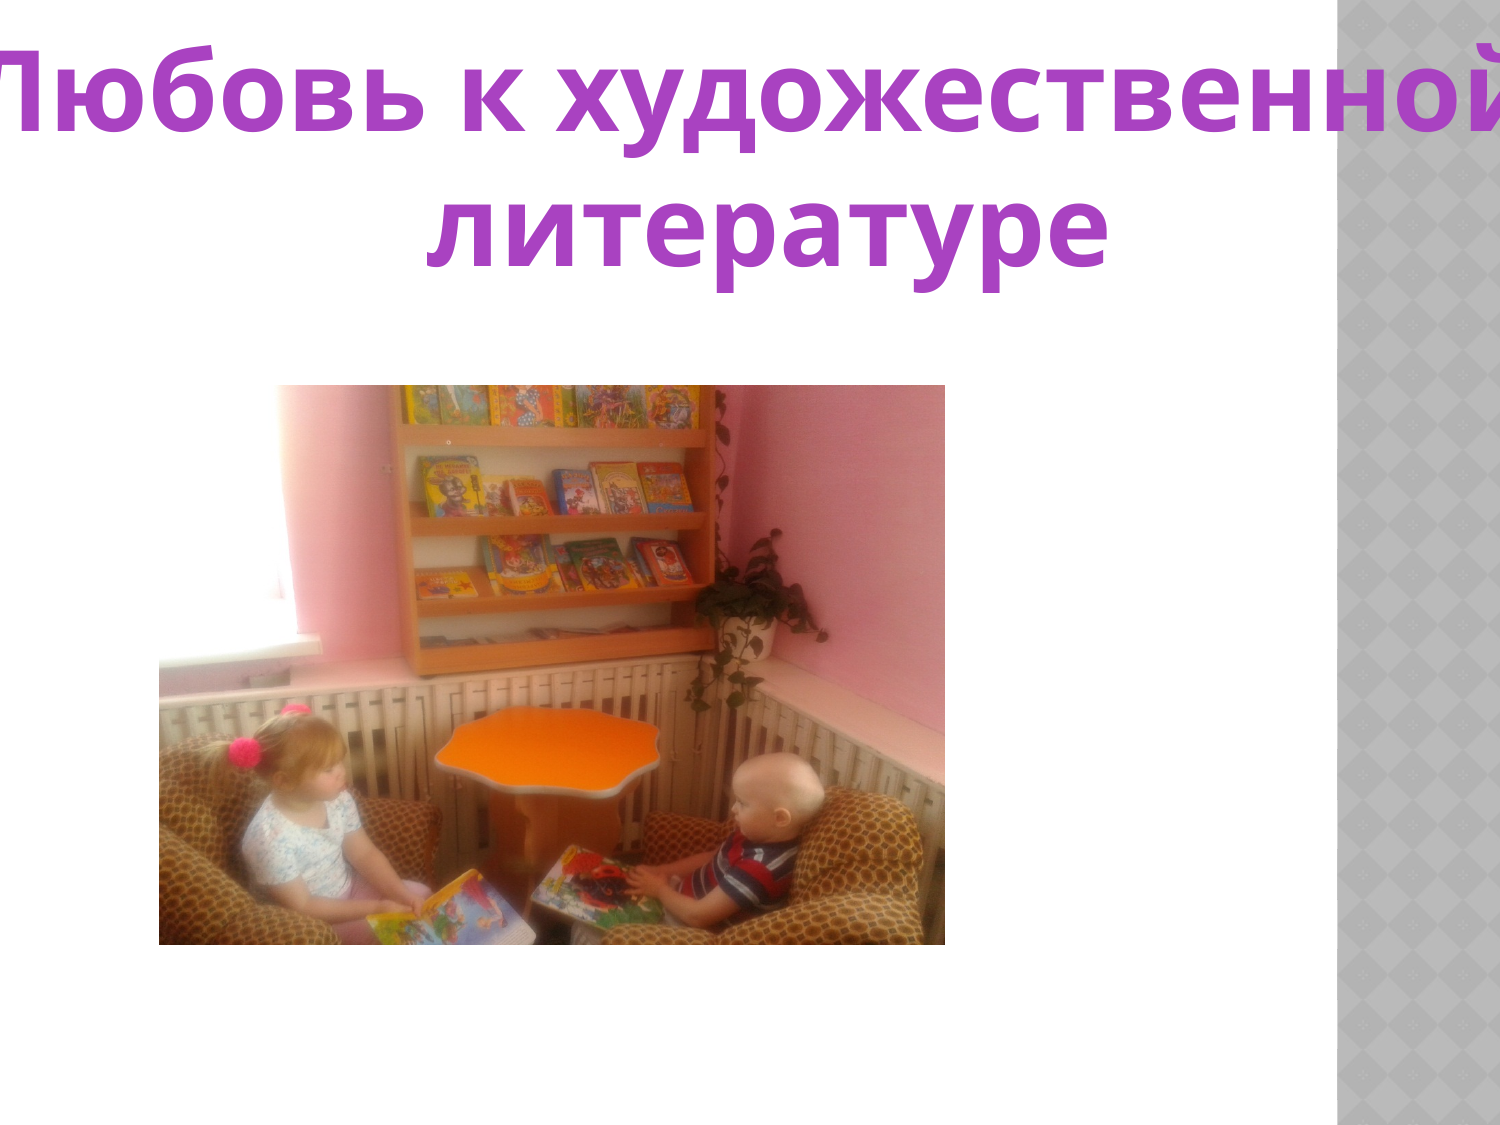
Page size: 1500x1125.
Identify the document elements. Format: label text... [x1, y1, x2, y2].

text_box Любовь к художественной литературе [0, 10, 1500, 296]
picture [158, 384, 946, 946]
